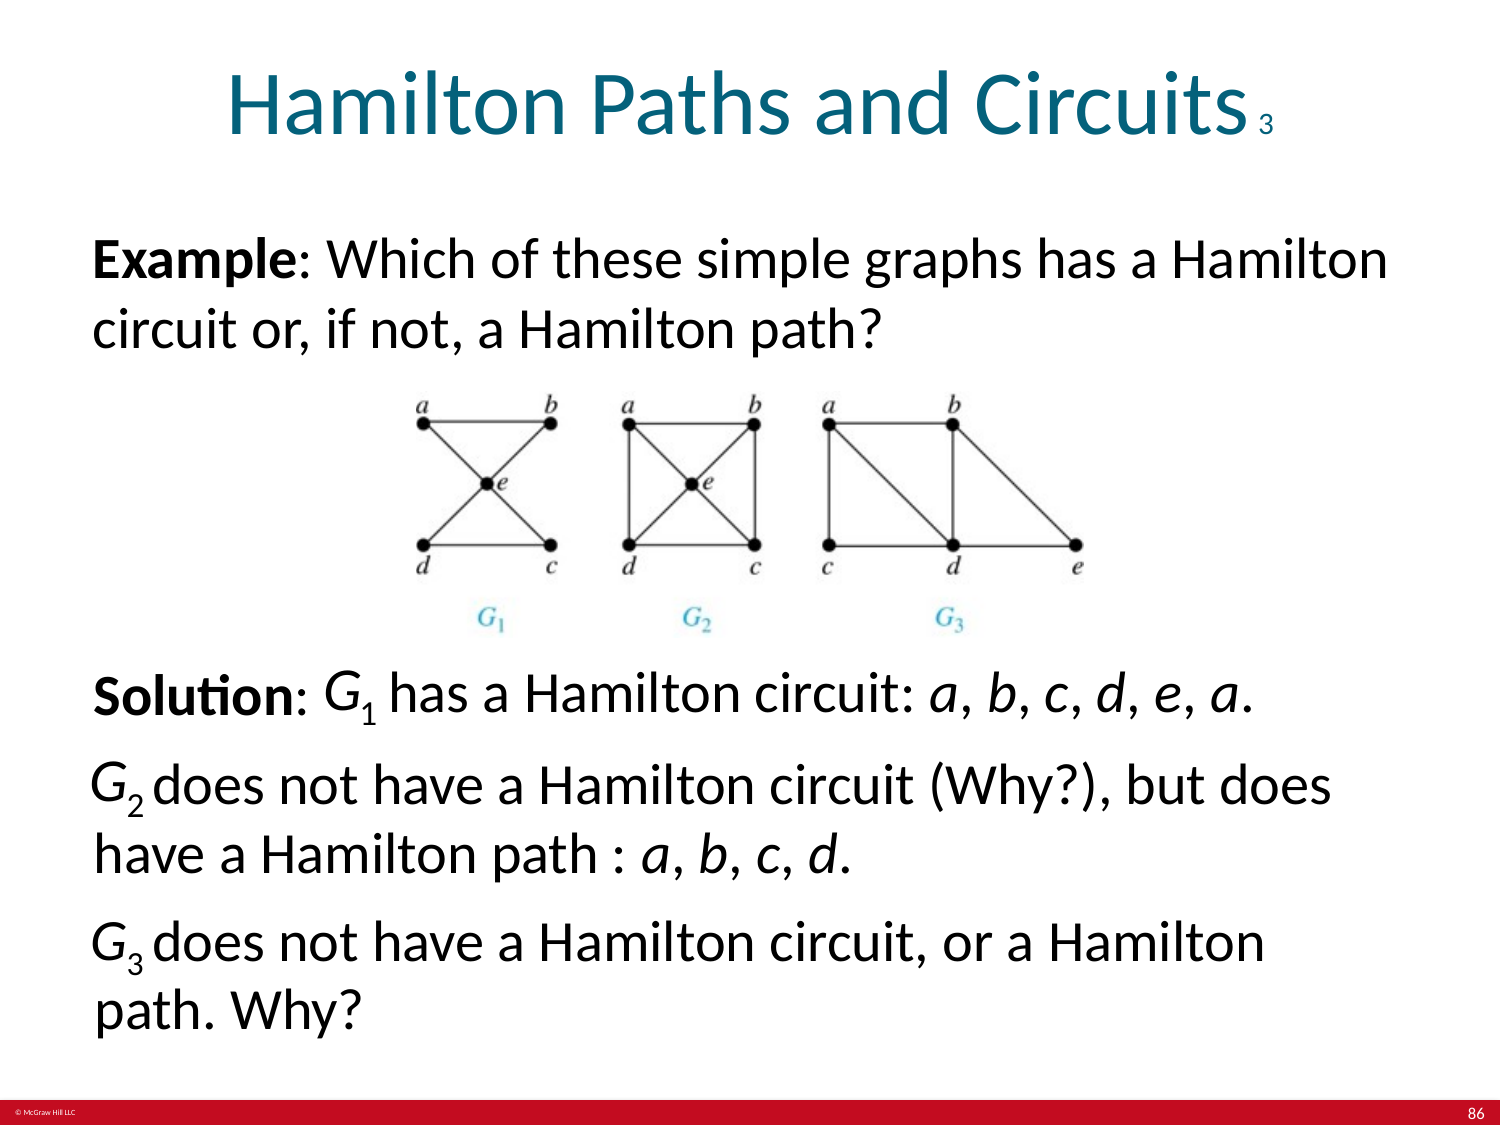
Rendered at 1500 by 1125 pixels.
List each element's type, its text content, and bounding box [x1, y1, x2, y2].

list path. Why? [79, 964, 505, 1064]
picture [416, 390, 1084, 638]
list have a Hamilton path : a, b, c, d. [78, 807, 892, 888]
list has a Hamilton circuit: a, b, c, d, e, a. [385, 647, 1287, 735]
title Hamilton Paths and Circuits 3 [0, 0, 1500, 195]
list Solution: [78, 650, 312, 737]
list Example: Which of these simple graphs has a Hamilton circuit or, if not, a Hamilton path? [77, 212, 1453, 363]
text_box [81, 740, 154, 833]
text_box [315, 648, 388, 741]
text_box 86 [1424, 1099, 1500, 1125]
list does not have a Hamilton circuit, or a Hamilton [137, 895, 1400, 1002]
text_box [83, 901, 153, 990]
list does not have a Hamilton circuit (Why?), but does [151, 738, 1400, 819]
